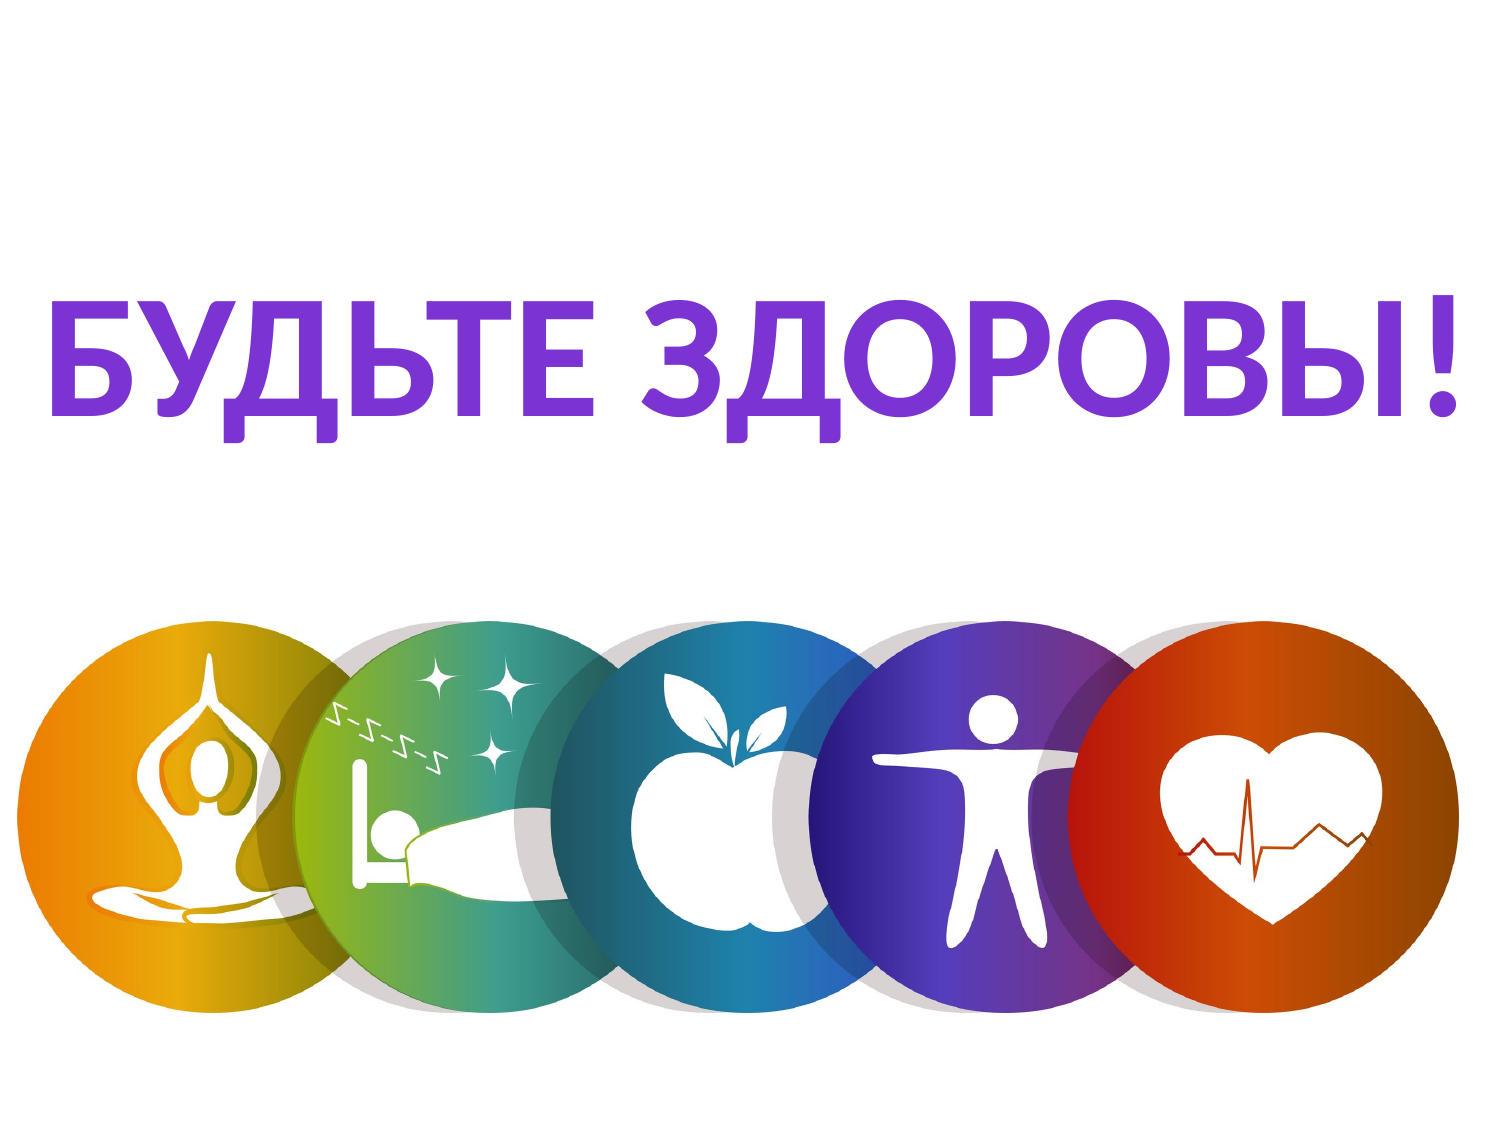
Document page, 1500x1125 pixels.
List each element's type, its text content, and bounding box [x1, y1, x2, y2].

picture [17, 621, 1459, 1014]
text_box Будьте здоровы! [26, 231, 1488, 460]
